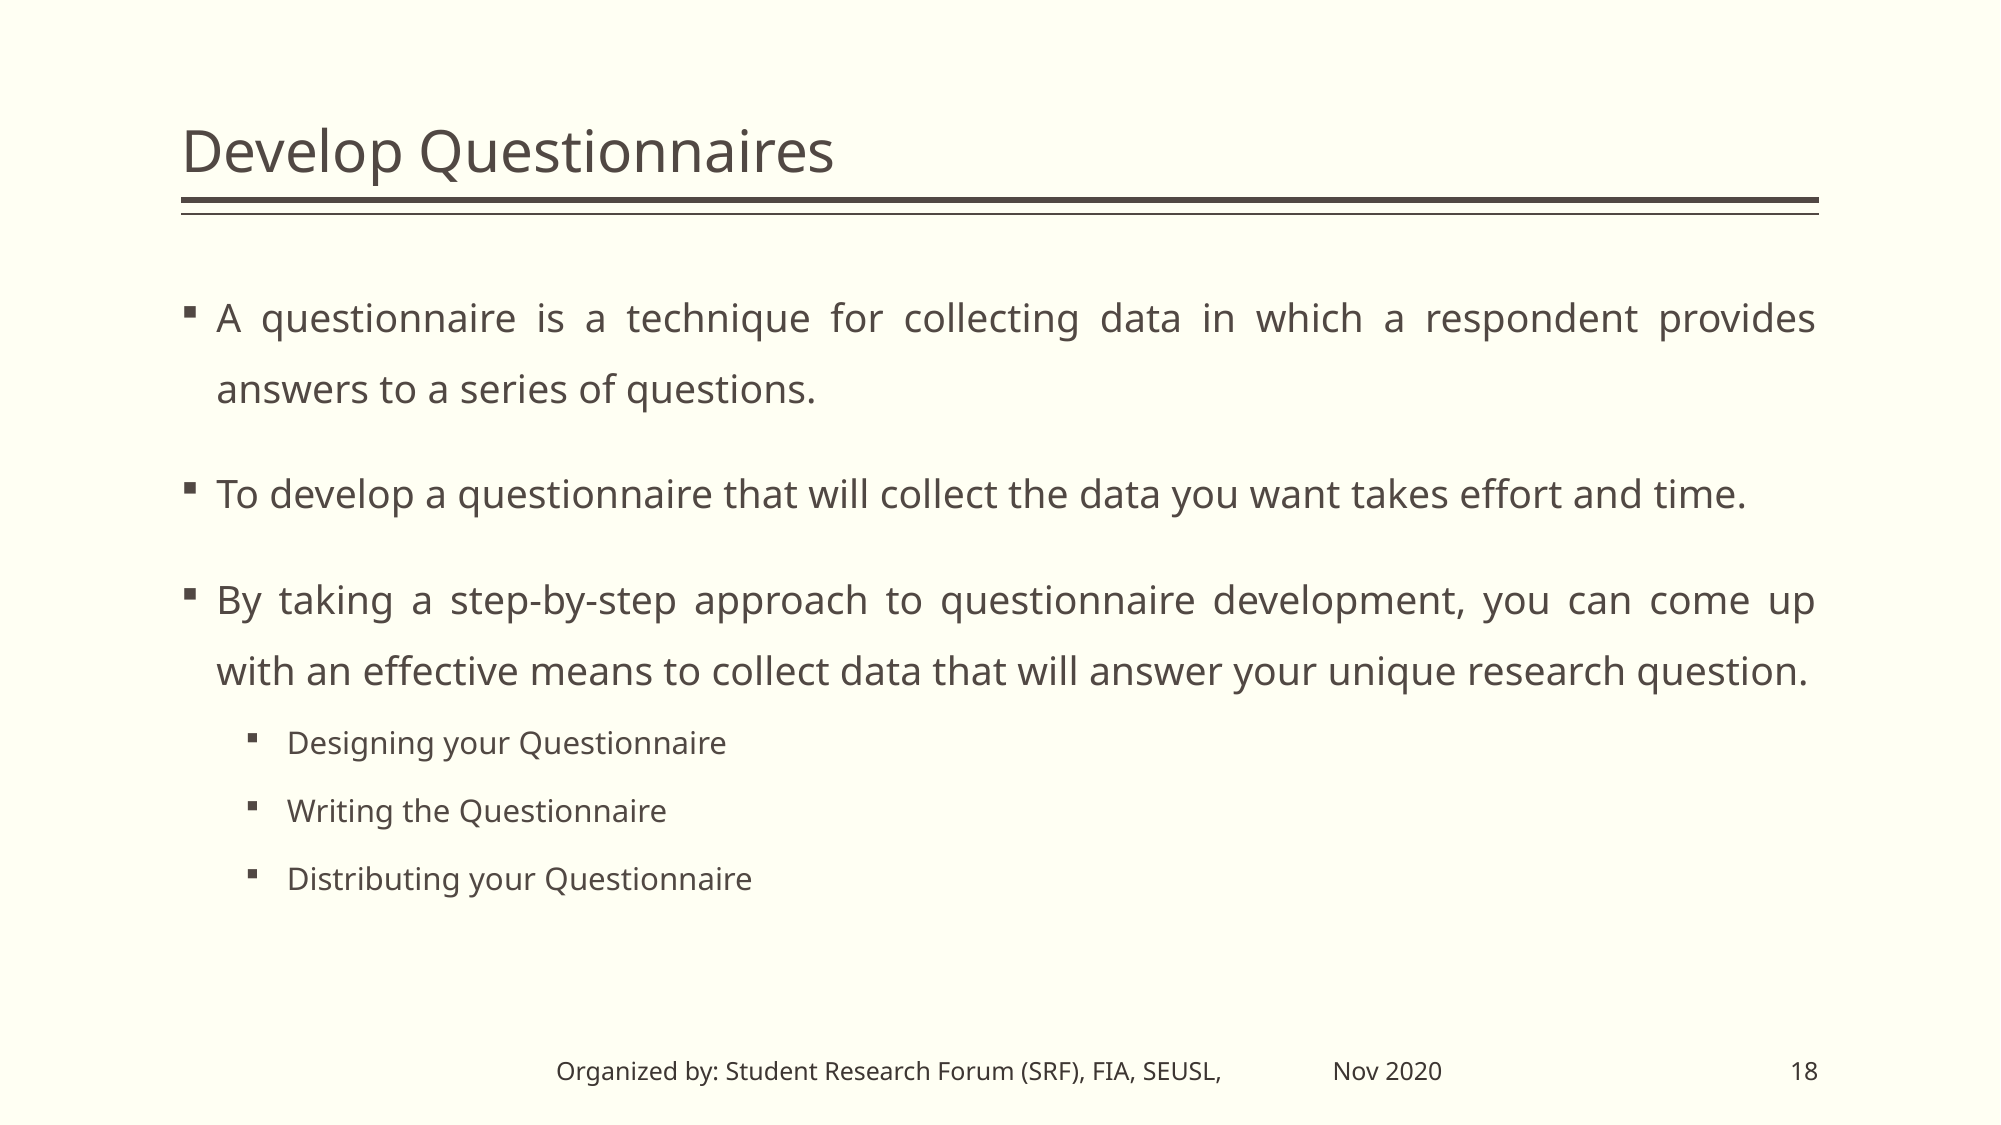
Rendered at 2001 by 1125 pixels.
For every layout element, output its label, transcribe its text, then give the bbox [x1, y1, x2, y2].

footer Organized by: Student Research Forum (SRF), FIA, SEUSL, Nov 2020 [481, 1042, 1518, 1103]
list A questionnaire is a technique for collecting data in which a respondent provides answers to a series of questions. To develop a questionnaire that will collect the data you want takes effort and time. By taking a step-by-step approach to questionnaire development, you can come up with an effective means to collect data that will answer your unique research question. Designing your Questionnaire Writing the Questionnaire Distributing your Questionnaire [181, 262, 1819, 1013]
title Develop Questionnaires [181, 12, 1819, 193]
slide_number 18 [1518, 1042, 1819, 1103]
